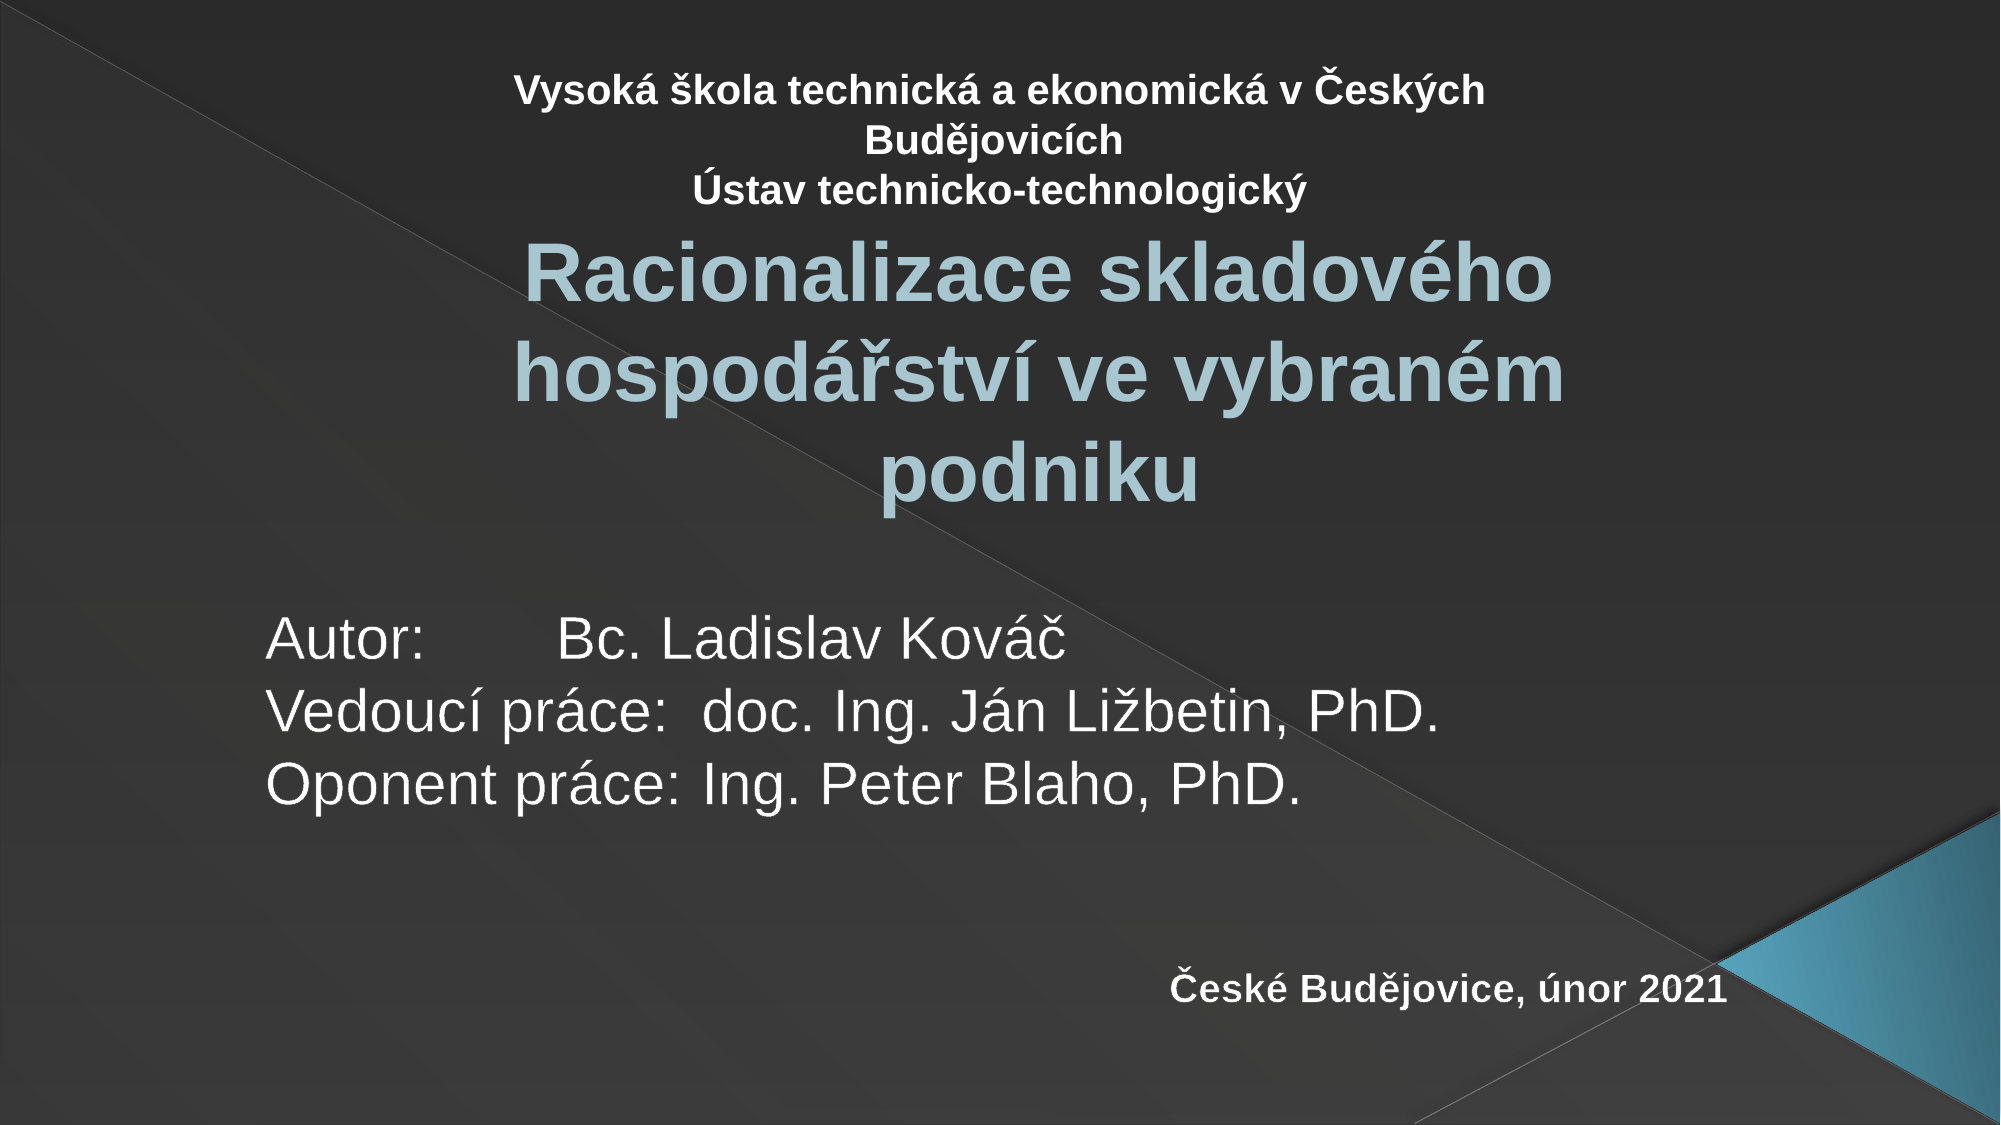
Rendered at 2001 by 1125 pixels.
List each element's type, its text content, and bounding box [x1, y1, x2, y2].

text_box Vysoká škola technická a ekonomická v Českých Budějovicích Ústav technicko-technologický [493, 55, 1506, 221]
title Racionalizace skladového hospodářství ve vybraném podniku [249, 289, 1750, 526]
subtitle Autor: Bc. Ladislav Kováč Vedoucí práce: doc. Ing. Ján Ližbetin, PhD. Oponent práce: Ing. Peter Blaho, PhD. České Budějovice, únor 2021 [249, 590, 1750, 1021]
